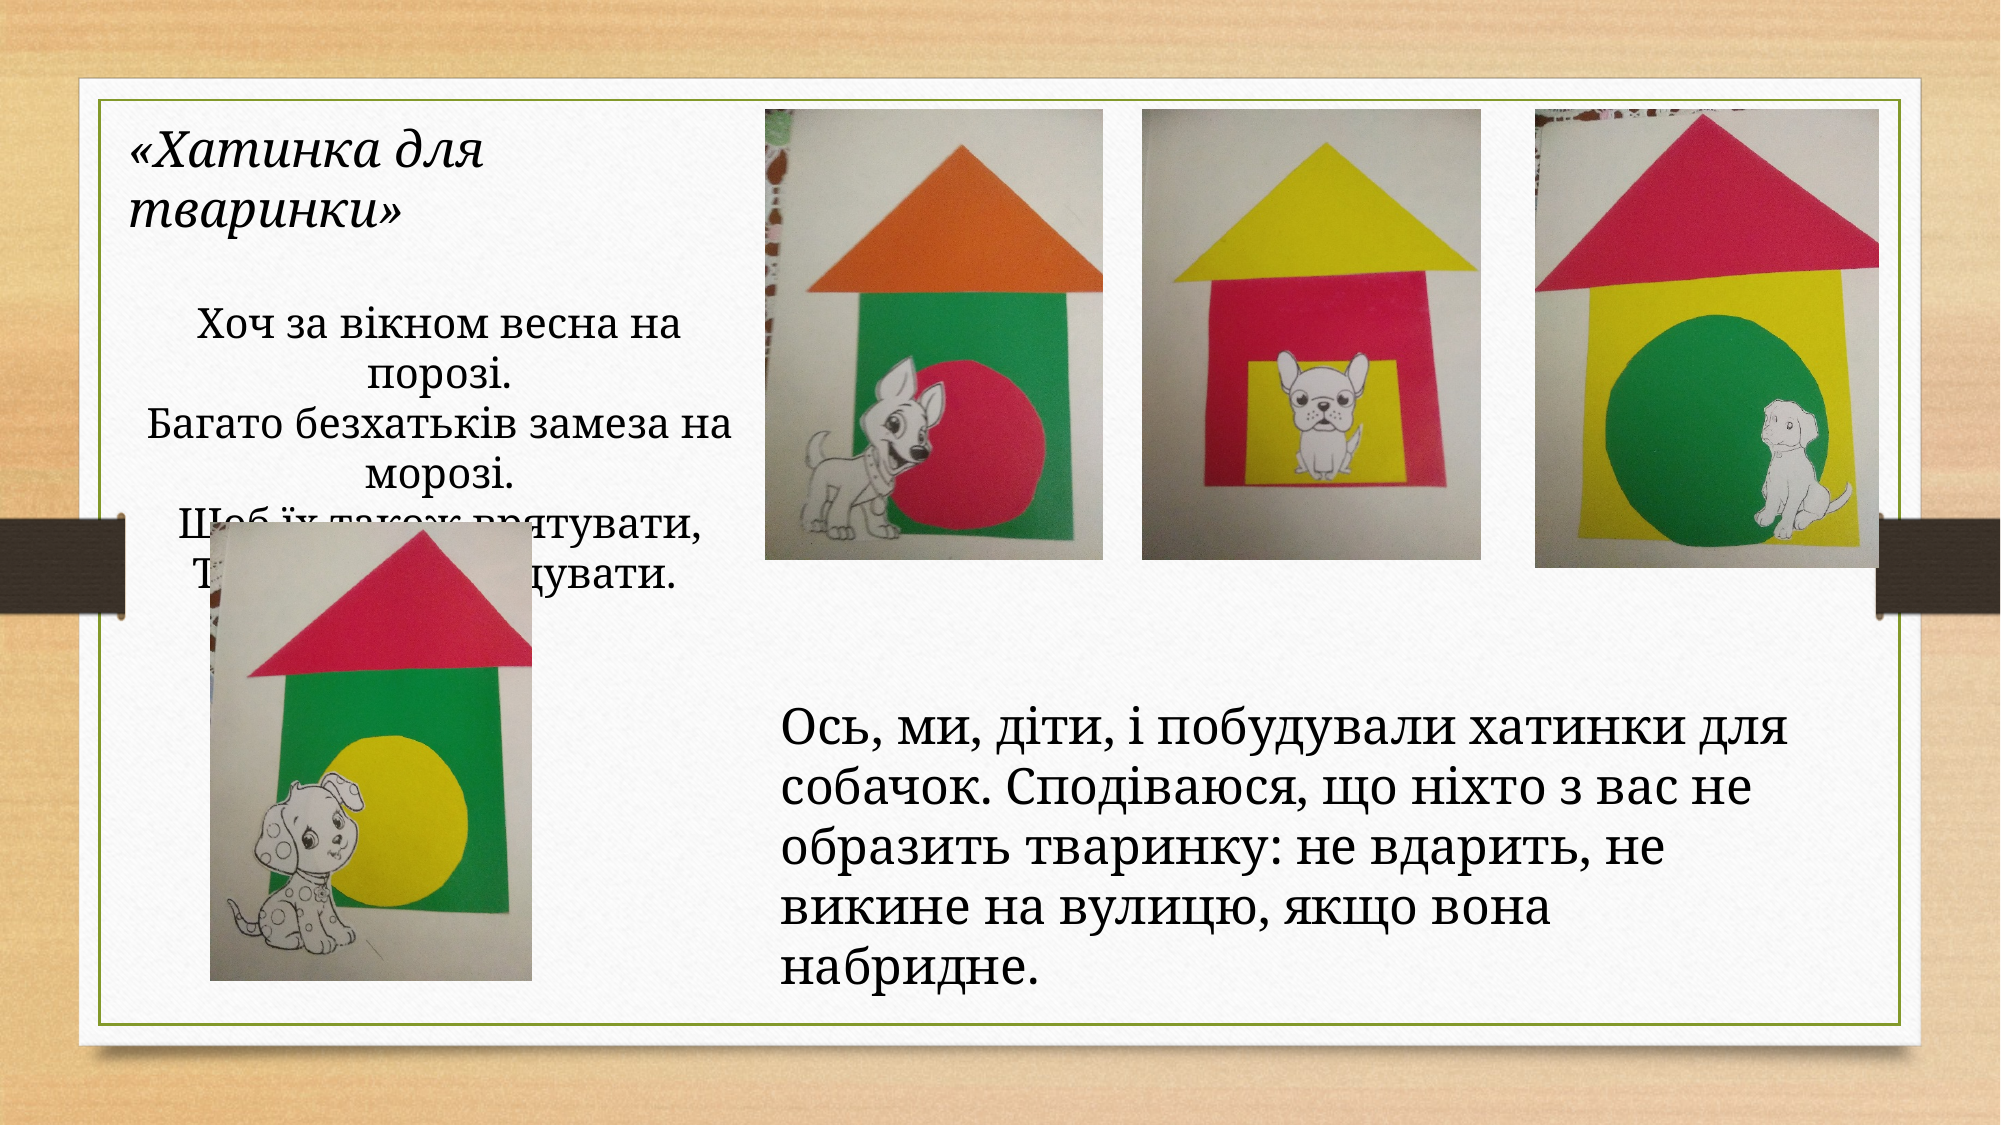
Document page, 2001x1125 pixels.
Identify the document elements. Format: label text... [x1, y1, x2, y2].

text_box Ось, ми, діти, і побудували хатинки для собачок. Сподіваюся, що ніхто з вас не образить тваринку: не вдарить, не викине на вулицю, якщо вона набридне. [765, 687, 1806, 942]
text_box «Хатинка для тваринки» Хоч за вікном весна на порозі. Багато безхатьків замеза на морозі. Щоб їх також врятувати, Треба хатку збудувати. [114, 109, 764, 495]
picture [0, 0, 2001, 1125]
